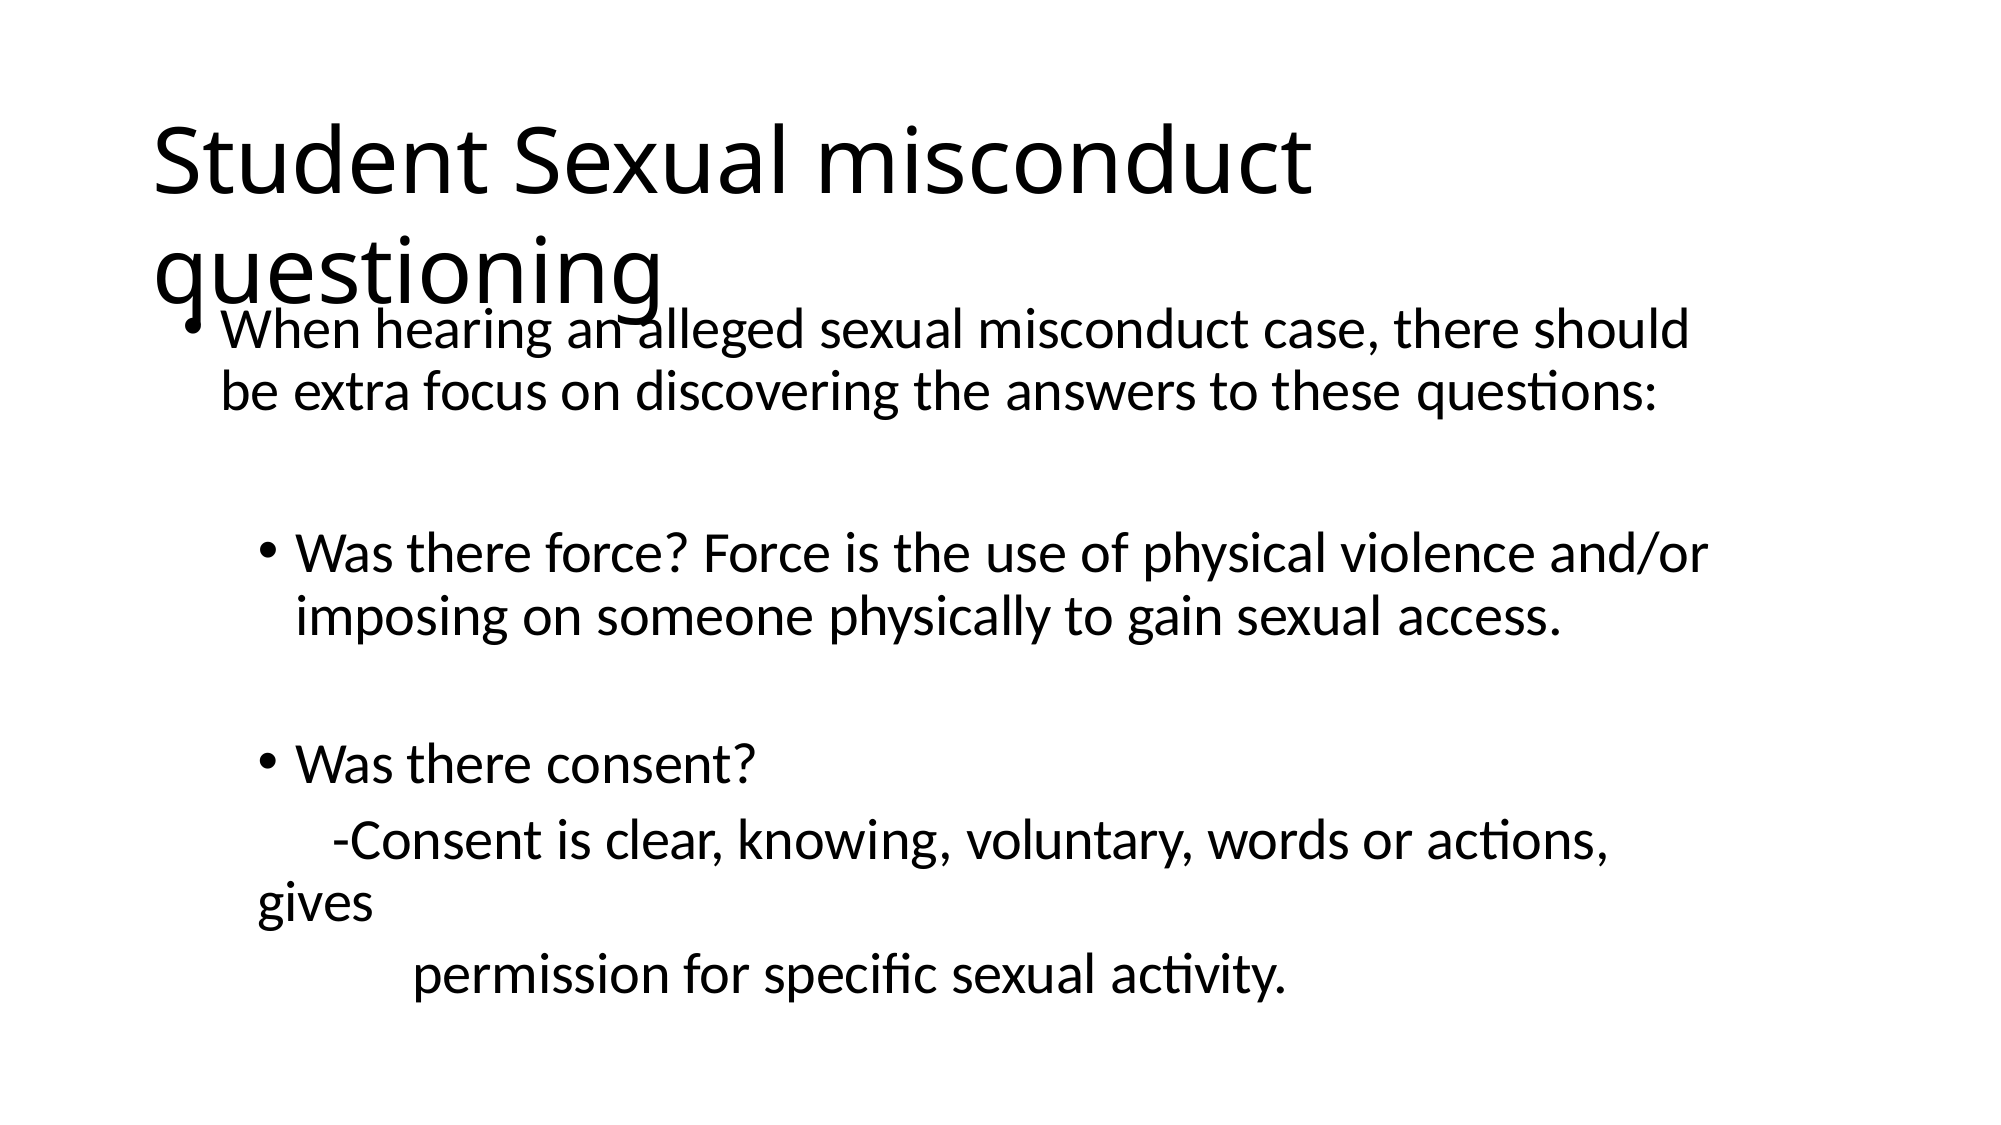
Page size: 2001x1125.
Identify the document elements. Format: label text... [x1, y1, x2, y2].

title Student Sexual misconduct questioning [150, 100, 1599, 323]
text_box When hearing an alleged sexual misconduct case, there should be extra focus on discovering the answers to these questions: Was there force? Force is the use of physical violence and/or imposing on someone physically to gain sexual access. Was there consent? -Consent is clear, knowing, voluntary, words or actions, gives permission for specific sexual activity. [180, 287, 1729, 1006]
